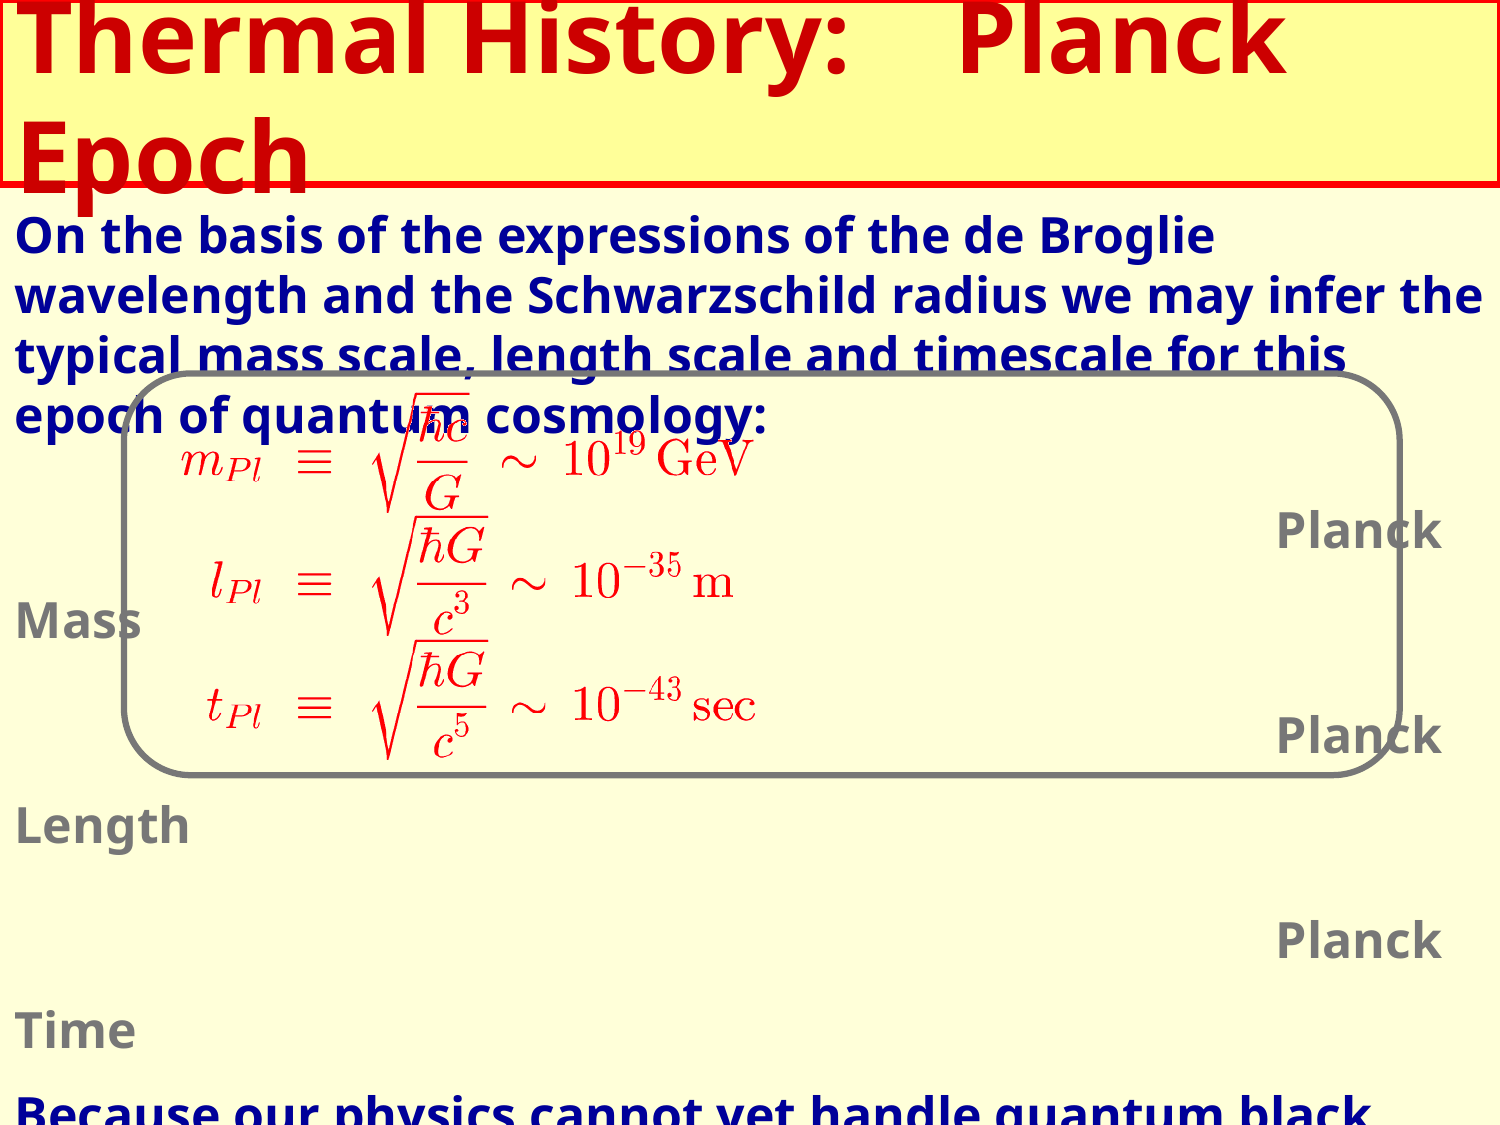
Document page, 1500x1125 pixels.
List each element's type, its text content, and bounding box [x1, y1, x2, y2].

text_box On the basis of the expressions of the de Broglie wavelength and the Schwarzschild radius we may infer the typical mass scale, length scale and timescale for this epoch of quantum cosmology: Planck Mass Planck Length Planck Time Because our physics cannot yet handle quantum black holes, i.e. because we do not have any viable theory of quantum gravity we cannot answer sensibly questions on what happened before the Planck time. In other words, we are not able to probe the ultimate cosmic singularity … some ideas of how things may have been do exist … [0, 196, 1500, 1125]
text_box [123, 394, 142, 754]
title Thermal History: Planck Epoch [0, 0, 1500, 188]
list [147, 373, 811, 808]
text_box [813, 373, 1400, 776]
